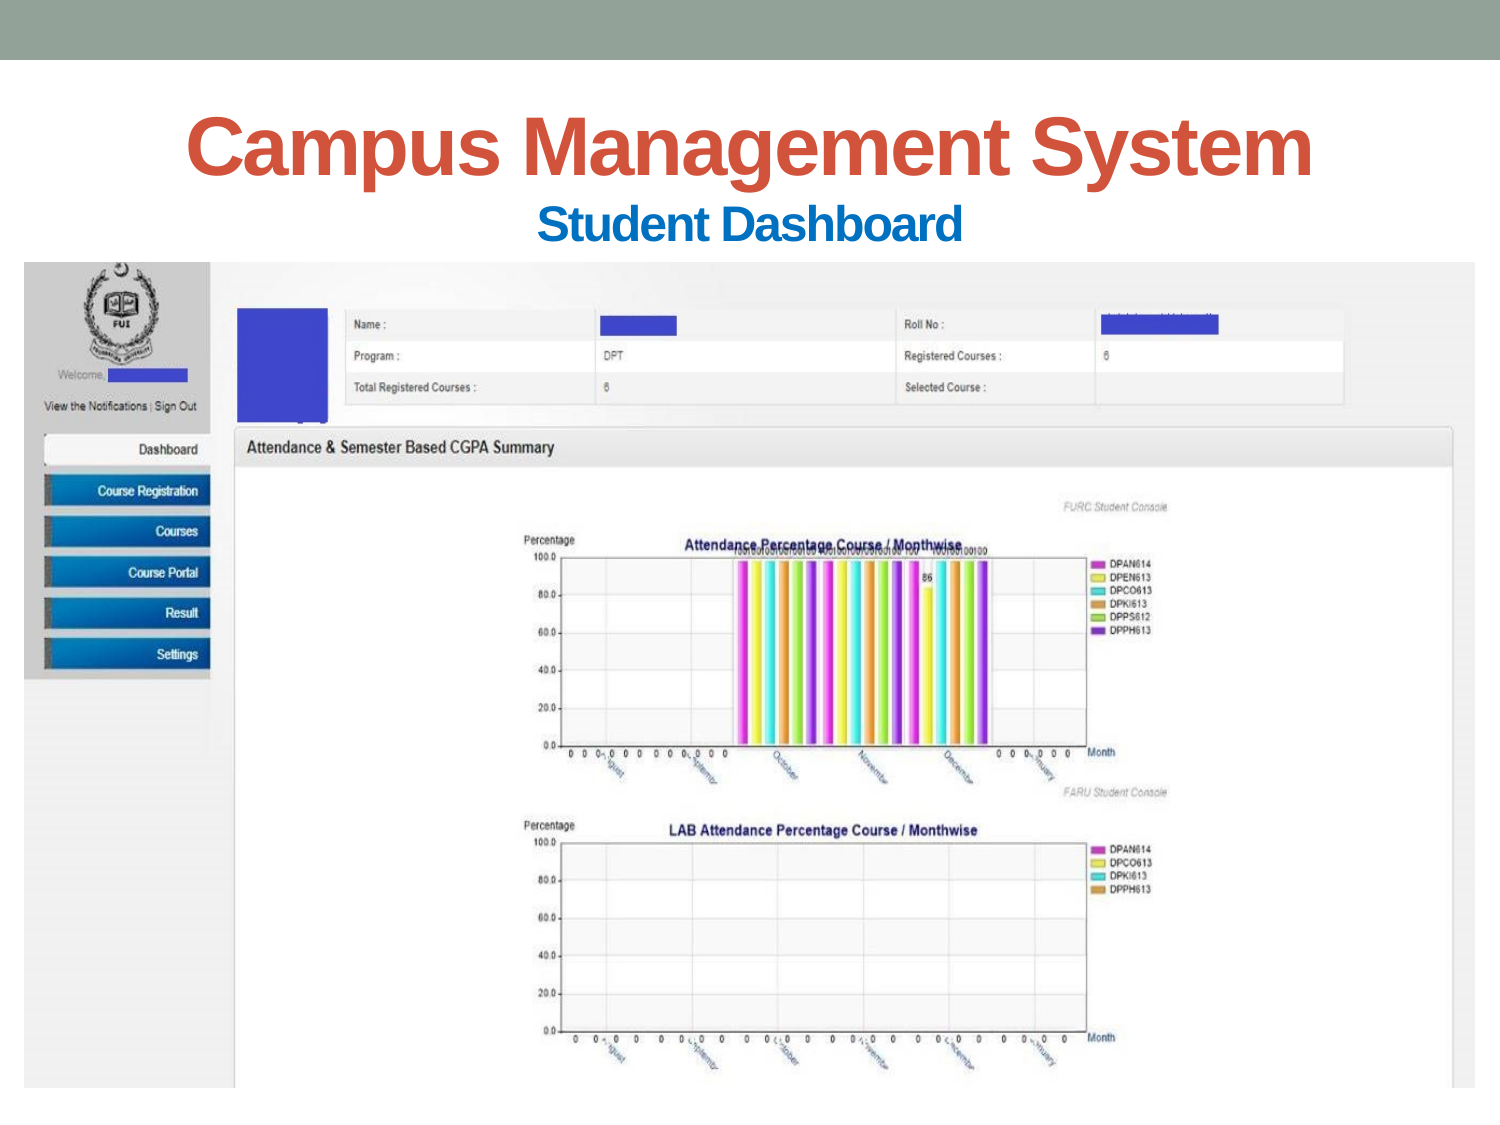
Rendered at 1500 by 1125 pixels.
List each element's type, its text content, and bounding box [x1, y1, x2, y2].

text_box Campus Management System Student Dashboard [1, 84, 1500, 260]
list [24, 262, 1476, 1088]
